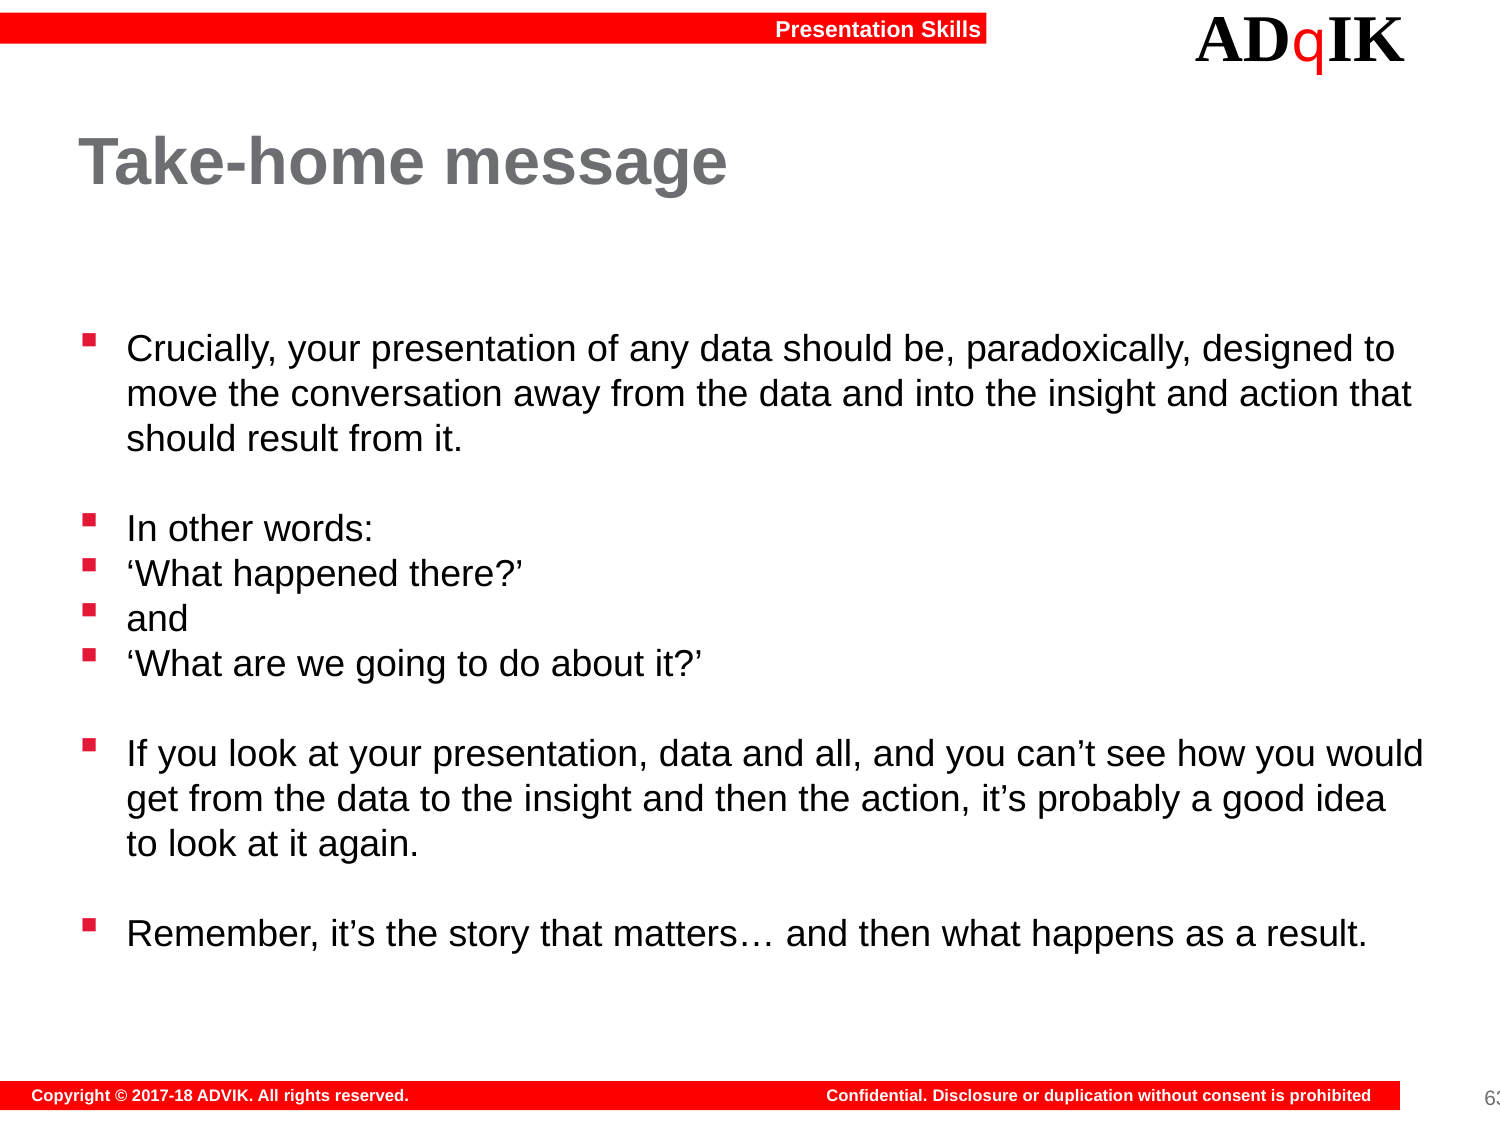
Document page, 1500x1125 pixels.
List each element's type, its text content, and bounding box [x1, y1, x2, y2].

list Crucially, your presentation of any data should be, paradoxically, designed to move the conversation away from the data and into the insight and action that should result from it. In other words: ‘What happened there?’ and ‘What are we going to do about it?’ If you look at your presentation, data and all, and you can’t see how you would get from the data to the insight and then the action, it’s probably a good idea to look at it again. Remember, it’s the story that matters… and then what happens as a result. [78, 323, 1429, 960]
title Take-home message [78, 117, 1429, 199]
